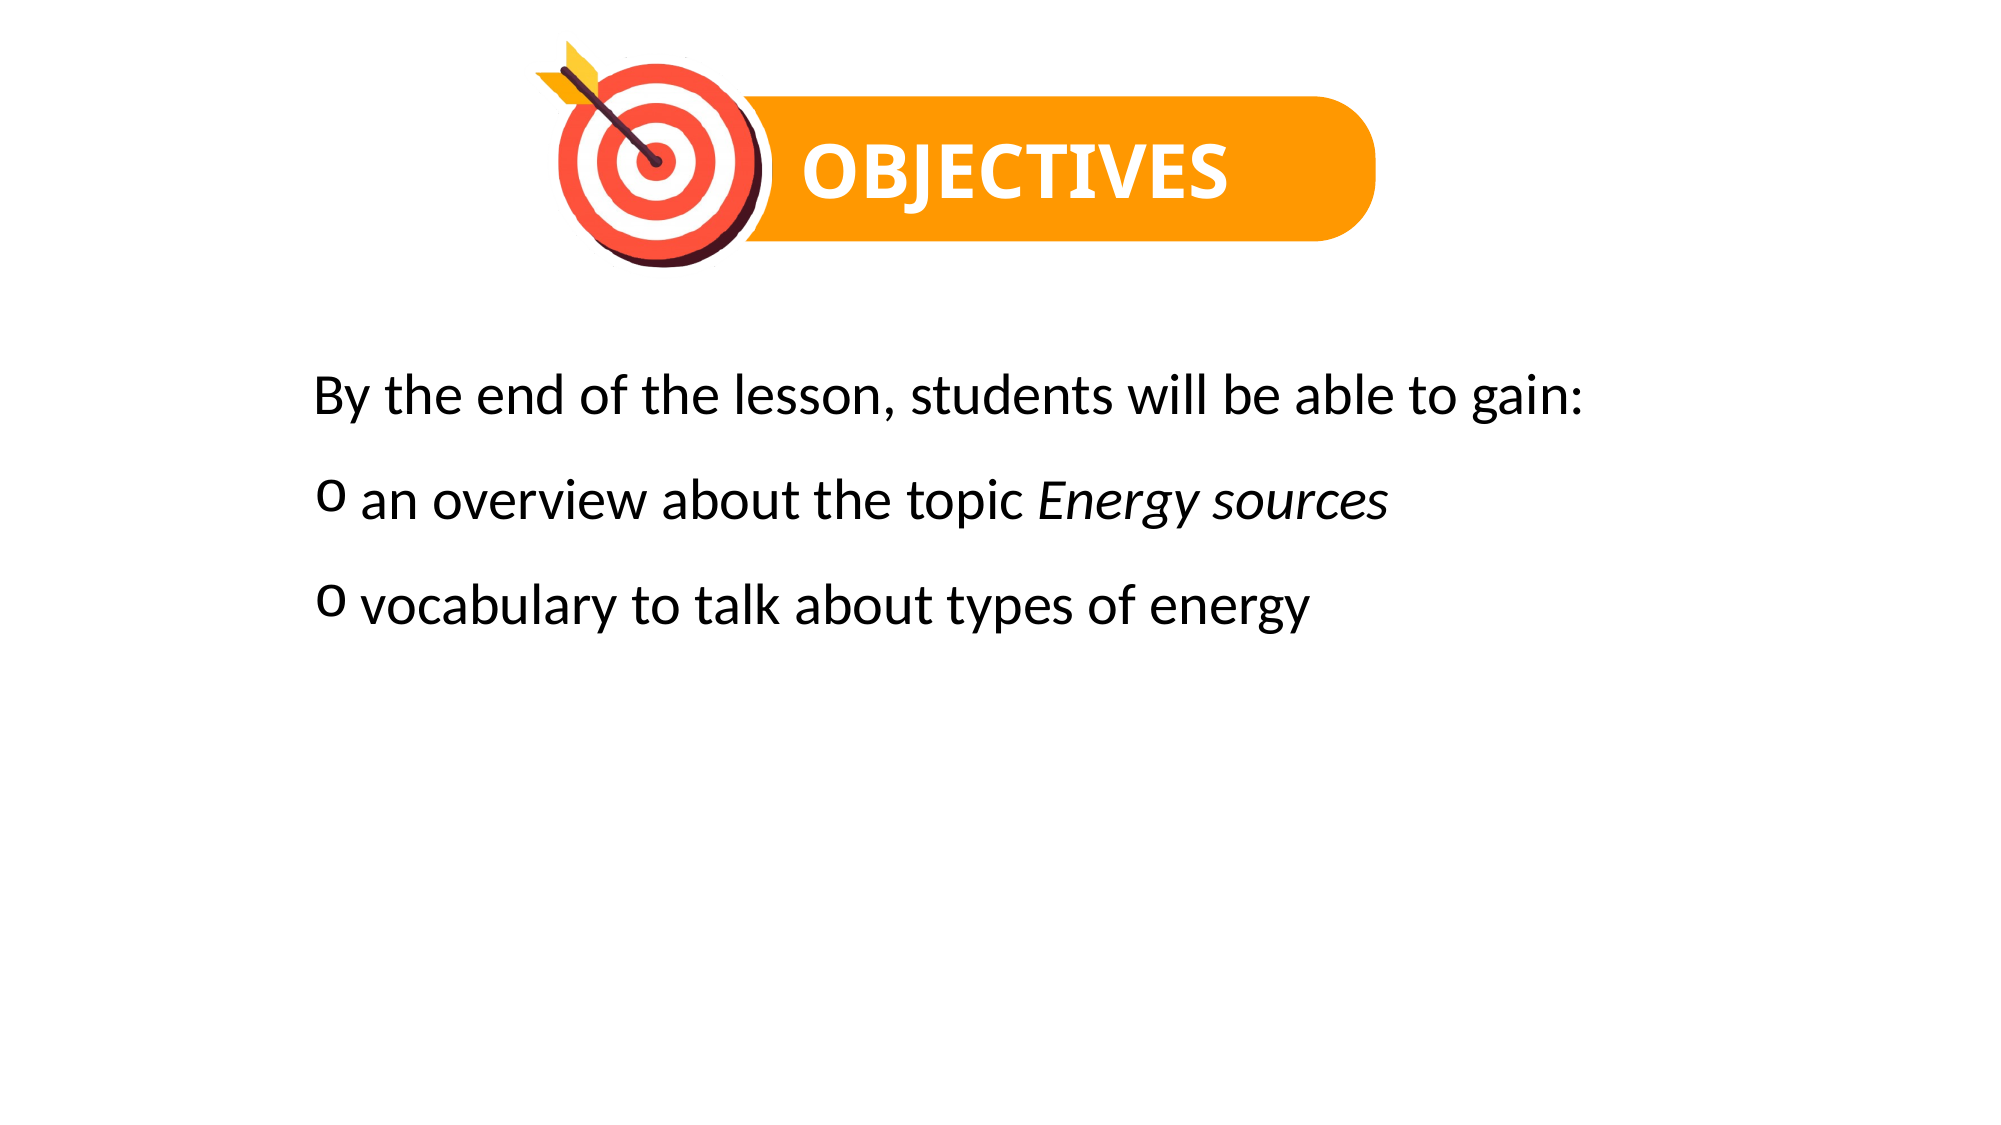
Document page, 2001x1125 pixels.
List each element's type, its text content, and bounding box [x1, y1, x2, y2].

picture [523, 23, 773, 284]
text_box By the end of the lesson, students will be able to gain: an overview about the topic Energy sources vocabulary to talk about types of energy [299, 314, 1902, 644]
text_box [773, 95, 1377, 243]
text_box OBJECTIVES [786, 115, 1330, 221]
